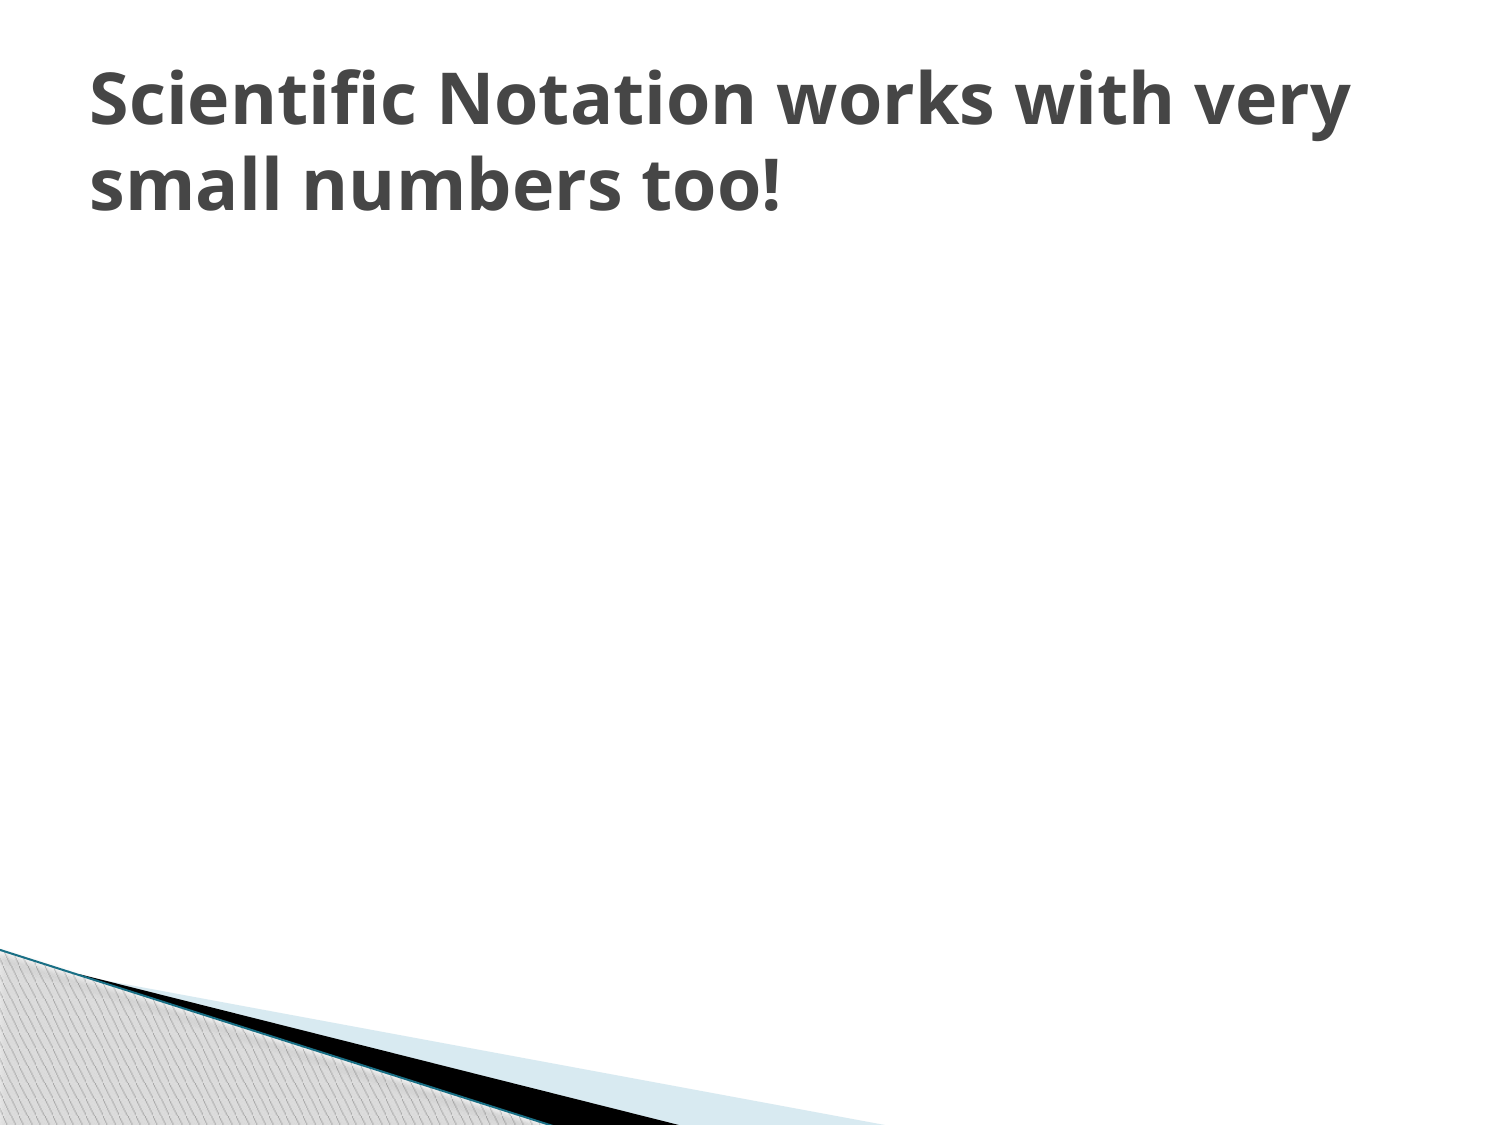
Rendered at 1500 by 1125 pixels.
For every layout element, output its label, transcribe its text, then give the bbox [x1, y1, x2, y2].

title Scientific Notation works with very small numbers too! [75, 45, 1425, 233]
